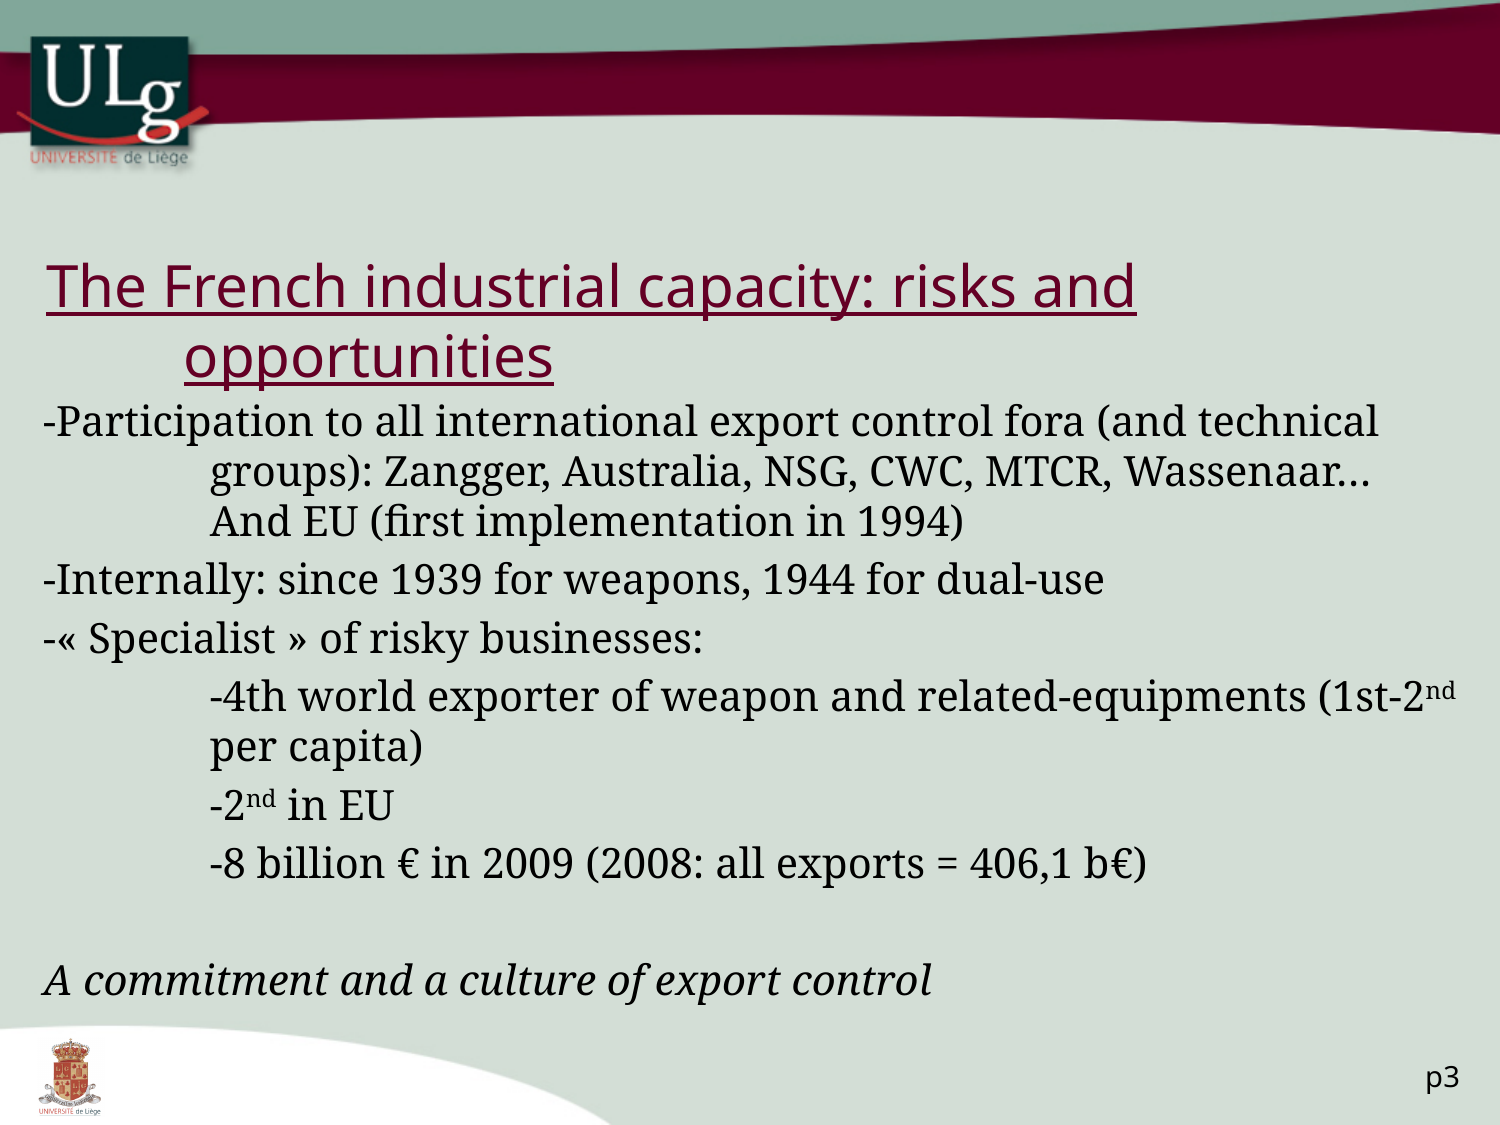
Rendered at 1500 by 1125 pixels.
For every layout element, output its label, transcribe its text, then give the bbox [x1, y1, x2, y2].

list -Participation to all international export control fora (and technical groups): Zangger, Australia, NSG, CWC, MTCR, Wassenaar… And EU (first implementation in 1994) -Internally: since 1939 for weapons, 1944 for dual-use -« Specialist » of risky businesses: -4th world exporter of weapon and related-equipments (1st-2nd per capita) -2nd in EU -8 billion € in 2009 (2008: all exports = 406,1 b€) A commitment and a culture of export control [27, 387, 1473, 1001]
slide_number p3 [1312, 1050, 1476, 1101]
picture [0, 998, 1471, 1125]
picture [0, 0, 1500, 183]
title The French industrial capacity: risks and opportunities [30, 212, 1469, 387]
